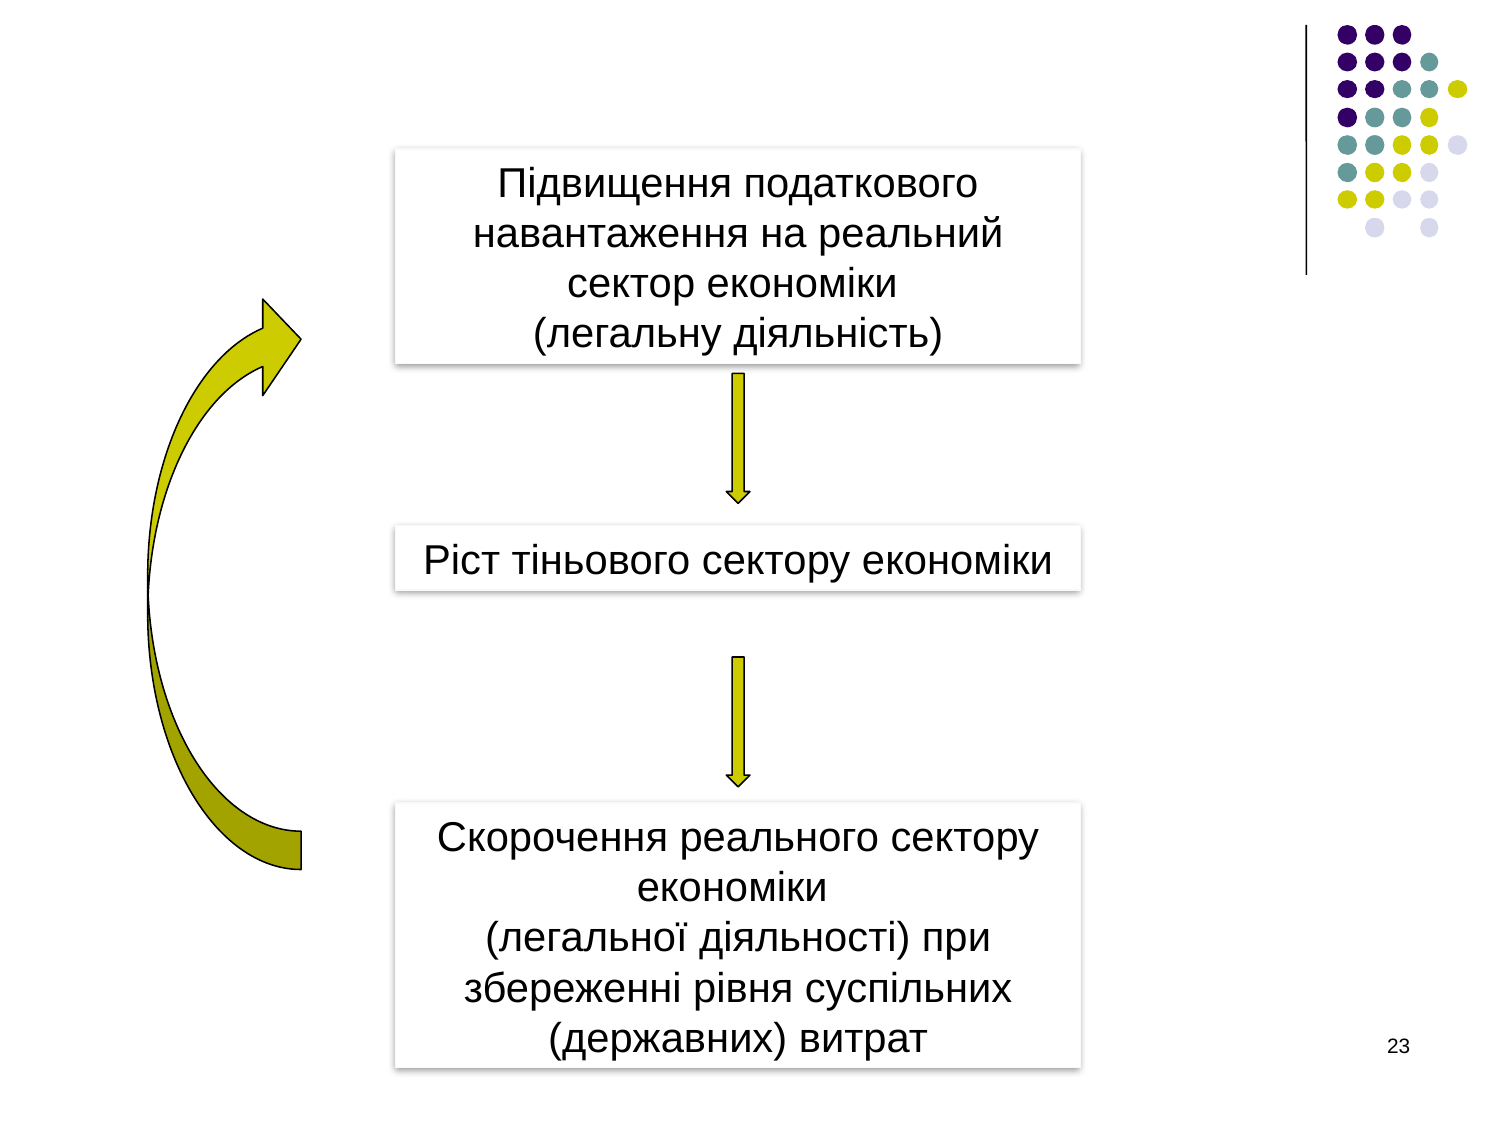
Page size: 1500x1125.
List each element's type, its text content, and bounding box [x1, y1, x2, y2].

slide_number 23 [1074, 1024, 1426, 1101]
text_box [726, 656, 751, 787]
text_box Підвищення податкового навантаження на реальний сектор економіки (легальну діяльність) [395, 148, 1081, 364]
text_box [147, 299, 302, 870]
text_box Скорочення реального сектору економіки (легальної діяльності) при збереженні рівня суспільних (державних) витрат [395, 802, 1081, 1068]
text_box Ріст тіньового сектору економіки [395, 525, 1081, 591]
text_box [726, 373, 751, 504]
